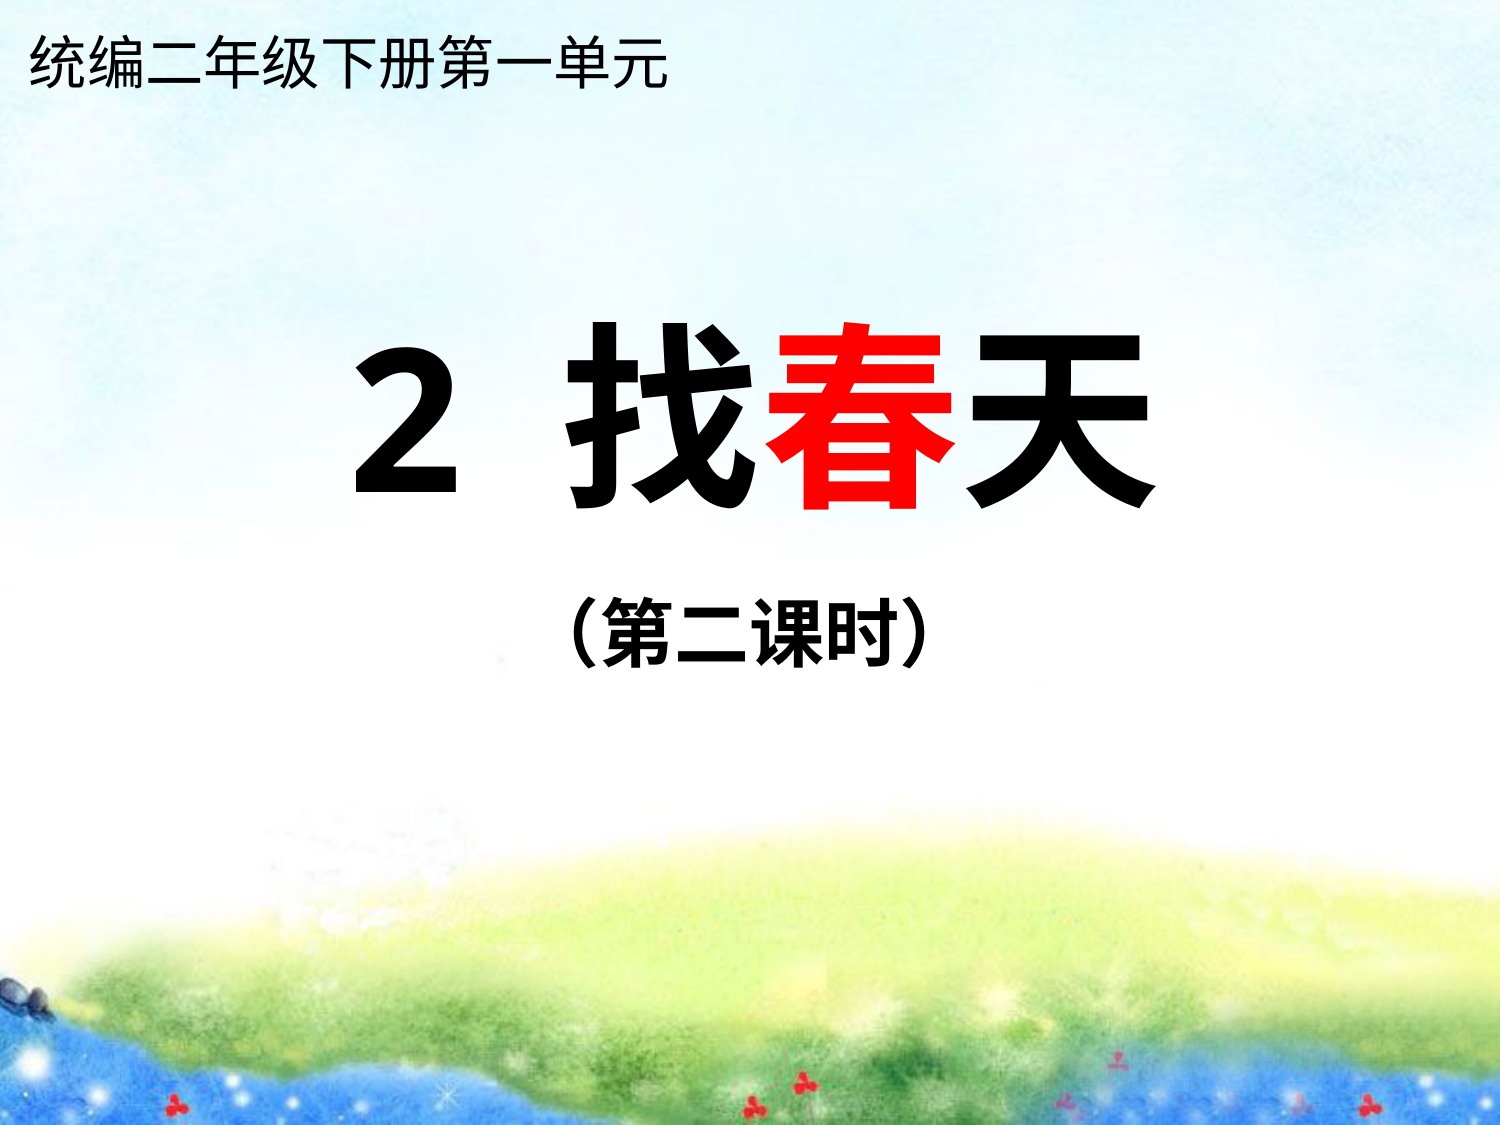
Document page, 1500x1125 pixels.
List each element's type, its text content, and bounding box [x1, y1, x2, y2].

text_box 统编二年级下册第一单元 [14, 19, 685, 104]
text_box 2 找春天 [333, 284, 1195, 540]
picture [0, 0, 1500, 1125]
text_box （第二课时） [510, 579, 990, 684]
